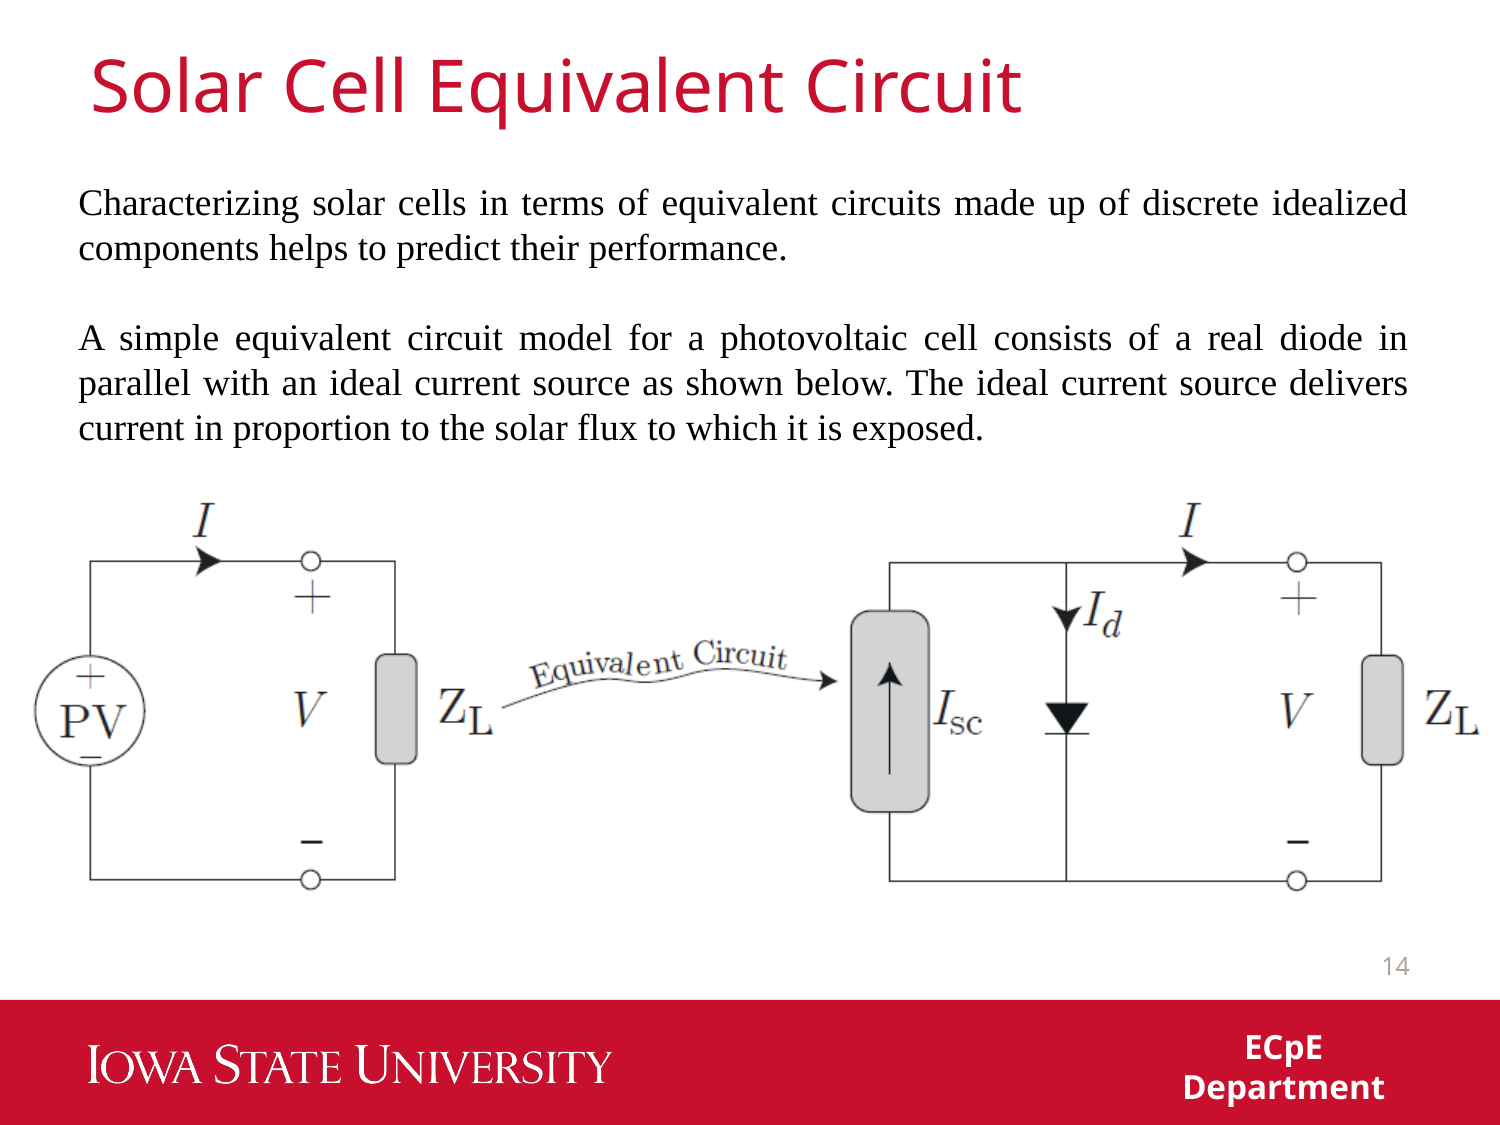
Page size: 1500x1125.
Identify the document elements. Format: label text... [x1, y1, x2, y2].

slide_number 14 [1074, 937, 1425, 998]
text_box Characterizing solar cells in terms of equivalent circuits made up of discrete idealized components helps to predict their performance. A simple equivalent circuit model for a photovoltaic cell consists of a real diode in parallel with an ideal current source as shown below. The ideal current source delivers current in proportion to the solar flux to which it is exposed. [63, 170, 1425, 455]
picture [0, 459, 1500, 923]
text_box ECpE Department [1142, 1035, 1425, 1096]
title Solar Cell Equivalent Circuit [74, 24, 1402, 142]
picture [87, 1044, 613, 1088]
